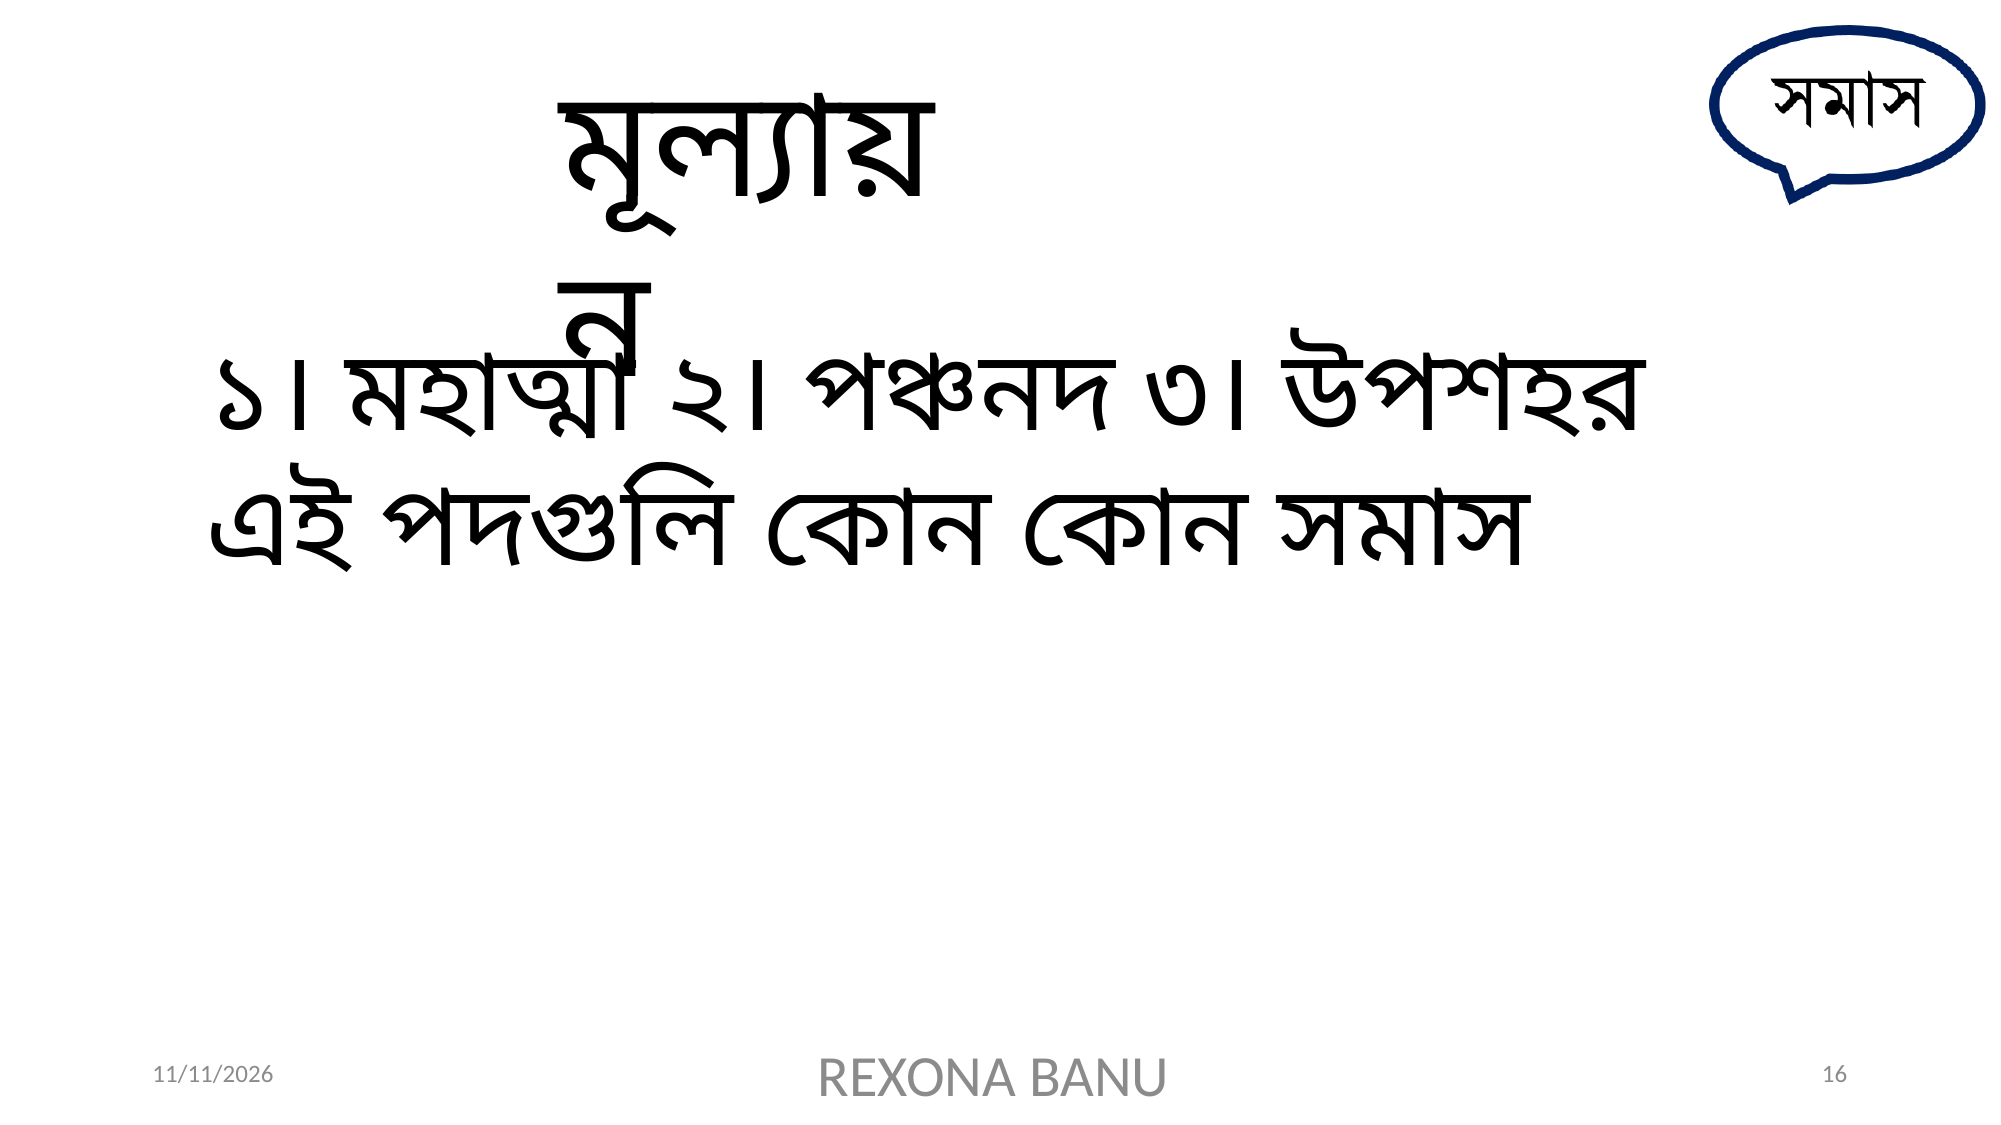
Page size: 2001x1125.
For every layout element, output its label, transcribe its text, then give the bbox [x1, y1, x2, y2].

picture [1708, 23, 1986, 210]
text_box মূল্যায়ন [544, 38, 984, 310]
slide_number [137, 1042, 588, 1103]
text_box ১। মহাত্মা ২। পঞ্চনদ ৩। উপশহর এই পদগুলি কোন কোন সমাস [191, 310, 1688, 596]
slide_number 16 [1412, 1042, 1863, 1103]
footer REXONA BANU [662, 1042, 1338, 1103]
